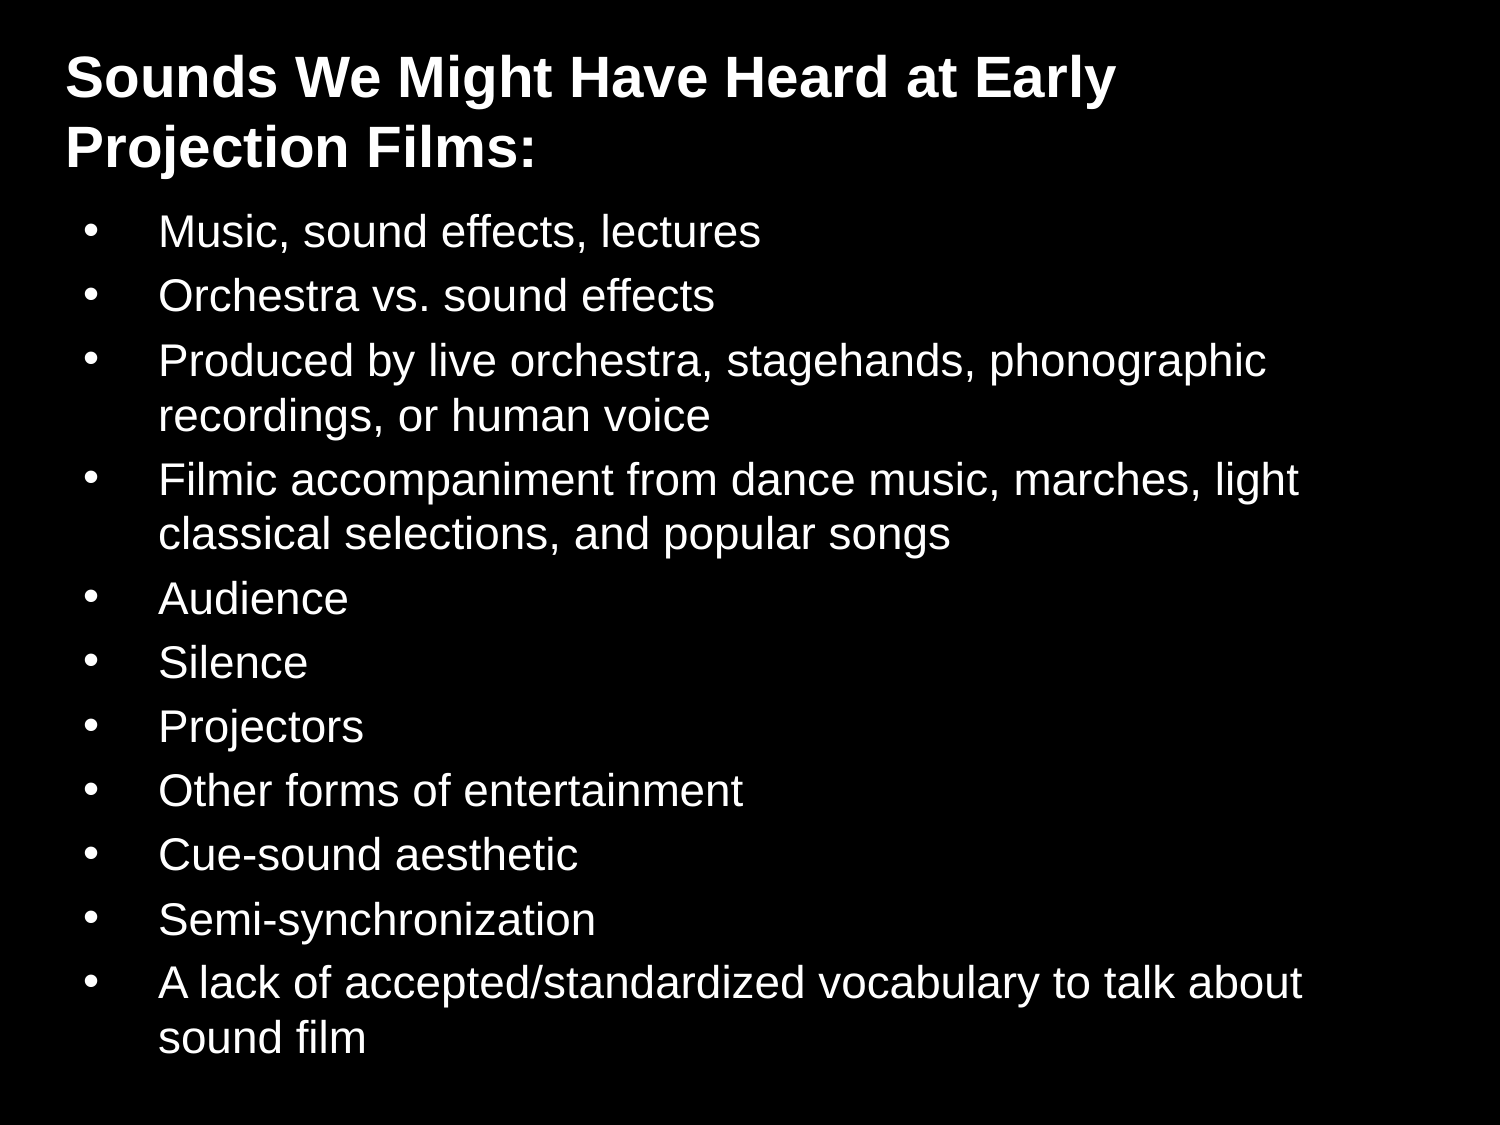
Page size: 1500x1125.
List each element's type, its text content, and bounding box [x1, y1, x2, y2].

text_box Sounds We Might Have Heard at Early Projection Films: [51, 32, 1339, 187]
subtitle Music, sound effects, lectures Orchestra vs. sound effects Produced by live orchestra, stagehands, phonographic recordings, or human voice Filmic accompaniment from dance music, marches, light classical selections, and popular songs Audience Silence Projectors Other forms of entertainment Cue-sound aesthetic Semi-synchronization A lack of accepted/standardized vocabulary to talk about sound film [68, 194, 1440, 1106]
